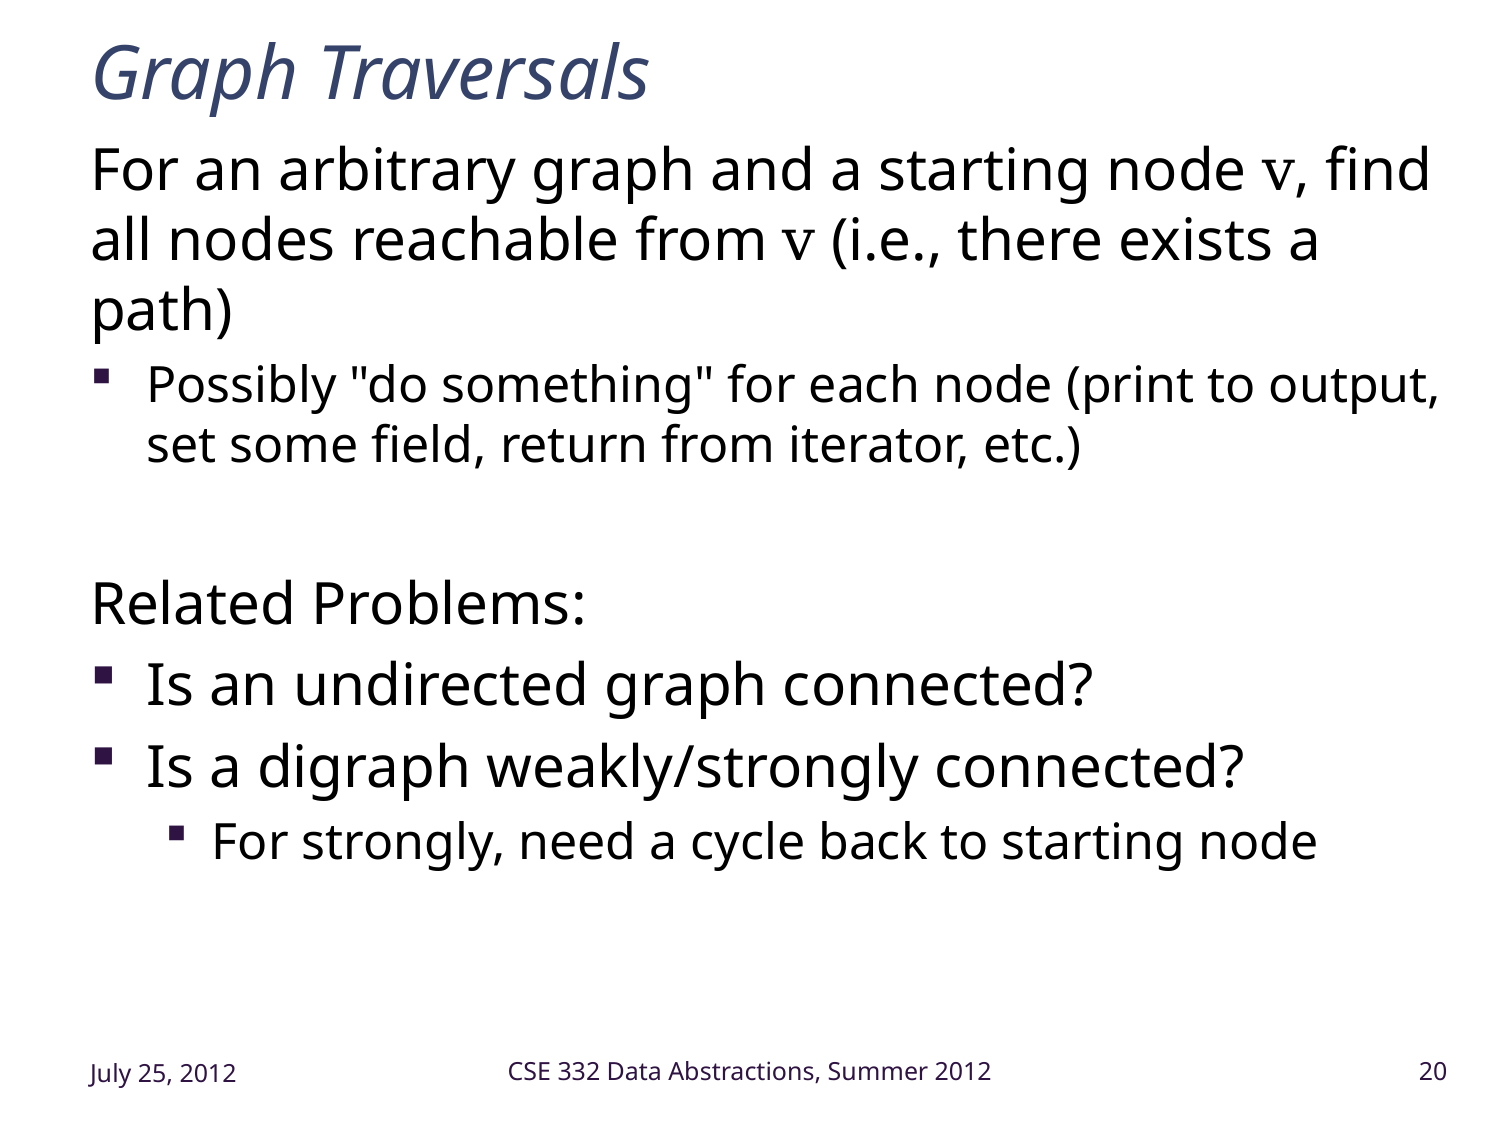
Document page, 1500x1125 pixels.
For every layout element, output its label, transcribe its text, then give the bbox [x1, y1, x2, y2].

footer CSE 332 Data Abstractions, Summer 2012 [348, 1042, 1152, 1103]
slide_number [75, 1042, 338, 1103]
slide_number 20 [1333, 1042, 1463, 1103]
list For an arbitrary graph and a starting node v, find all nodes reachable from v (i.e., there exists a path) Possibly "do something" for each node (print to output, set some field, return from iterator, etc.) Related Problems: Is an undirected graph connected? Is a digraph weakly/strongly connected? For strongly, need a cycle back to starting node [75, 125, 1463, 1025]
title Graph Traversals [75, 24, 1463, 105]
